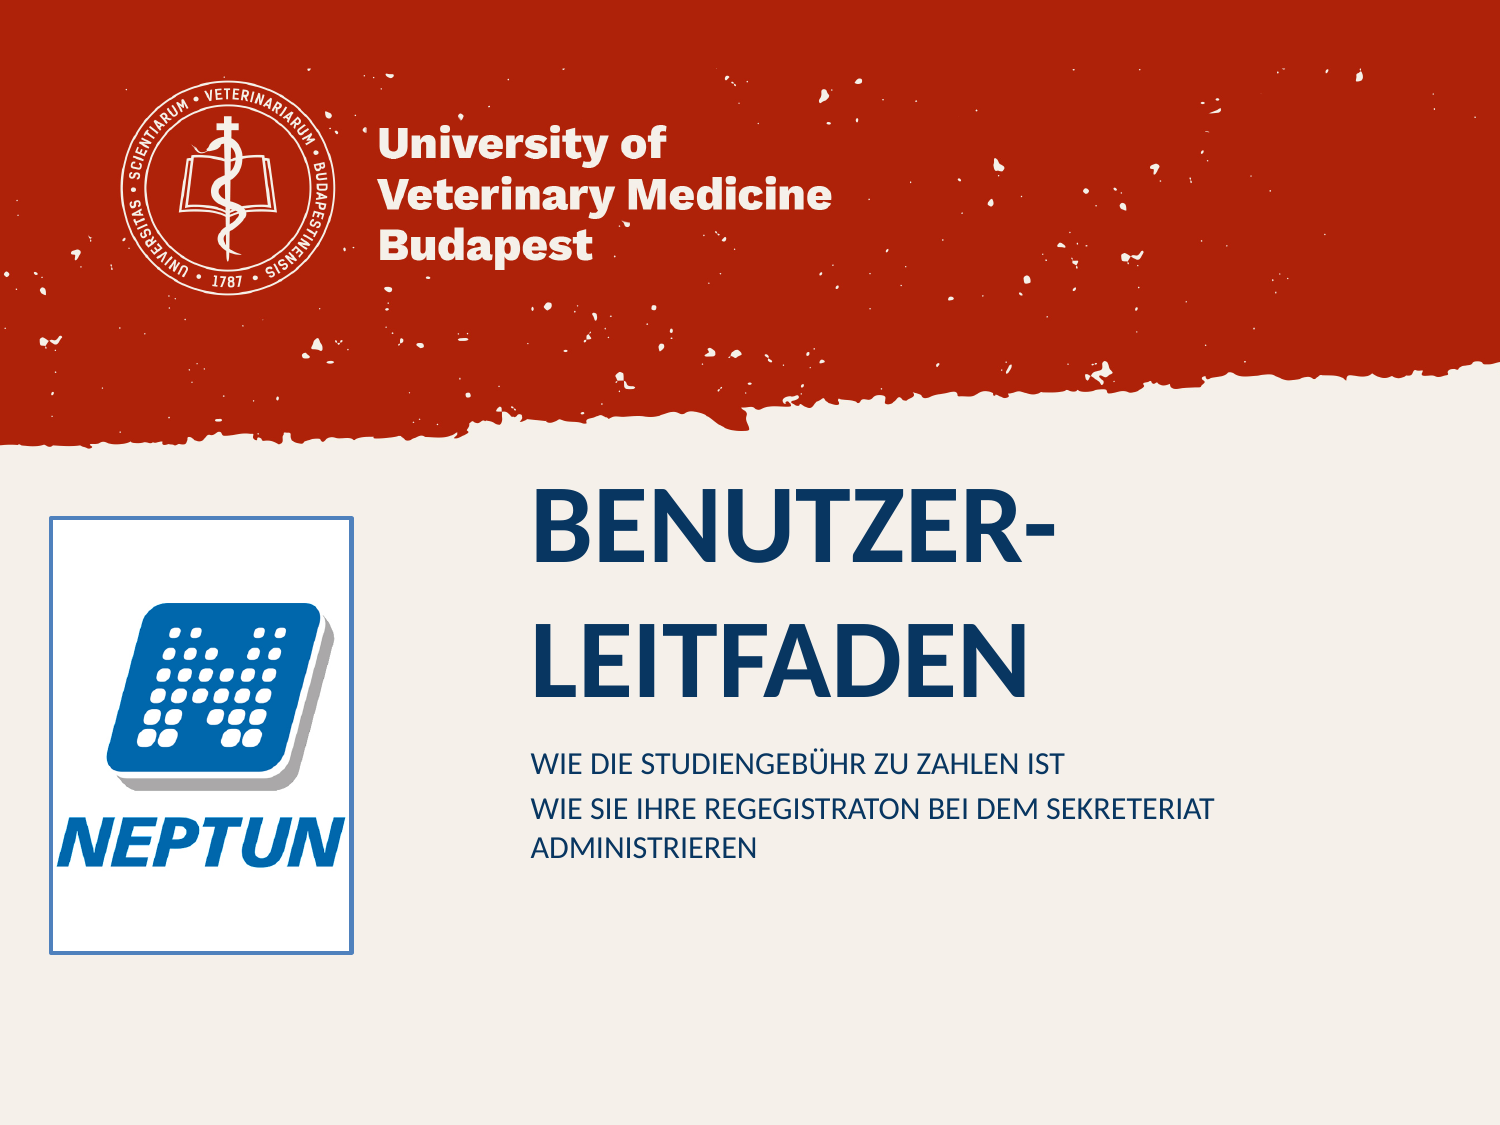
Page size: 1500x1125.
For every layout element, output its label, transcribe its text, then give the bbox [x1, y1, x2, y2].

subtitle WIE DIE STUDIENGEBÜHR ZU ZAHLEN IST WIE SIE IHRE REGEGISTRATON BEI DEM SEKRETERIAT ADMINISTRIEREN [515, 735, 1413, 873]
picture [0, 0, 1500, 1125]
title BENUTZER-LEITFADEN [515, 456, 1198, 715]
